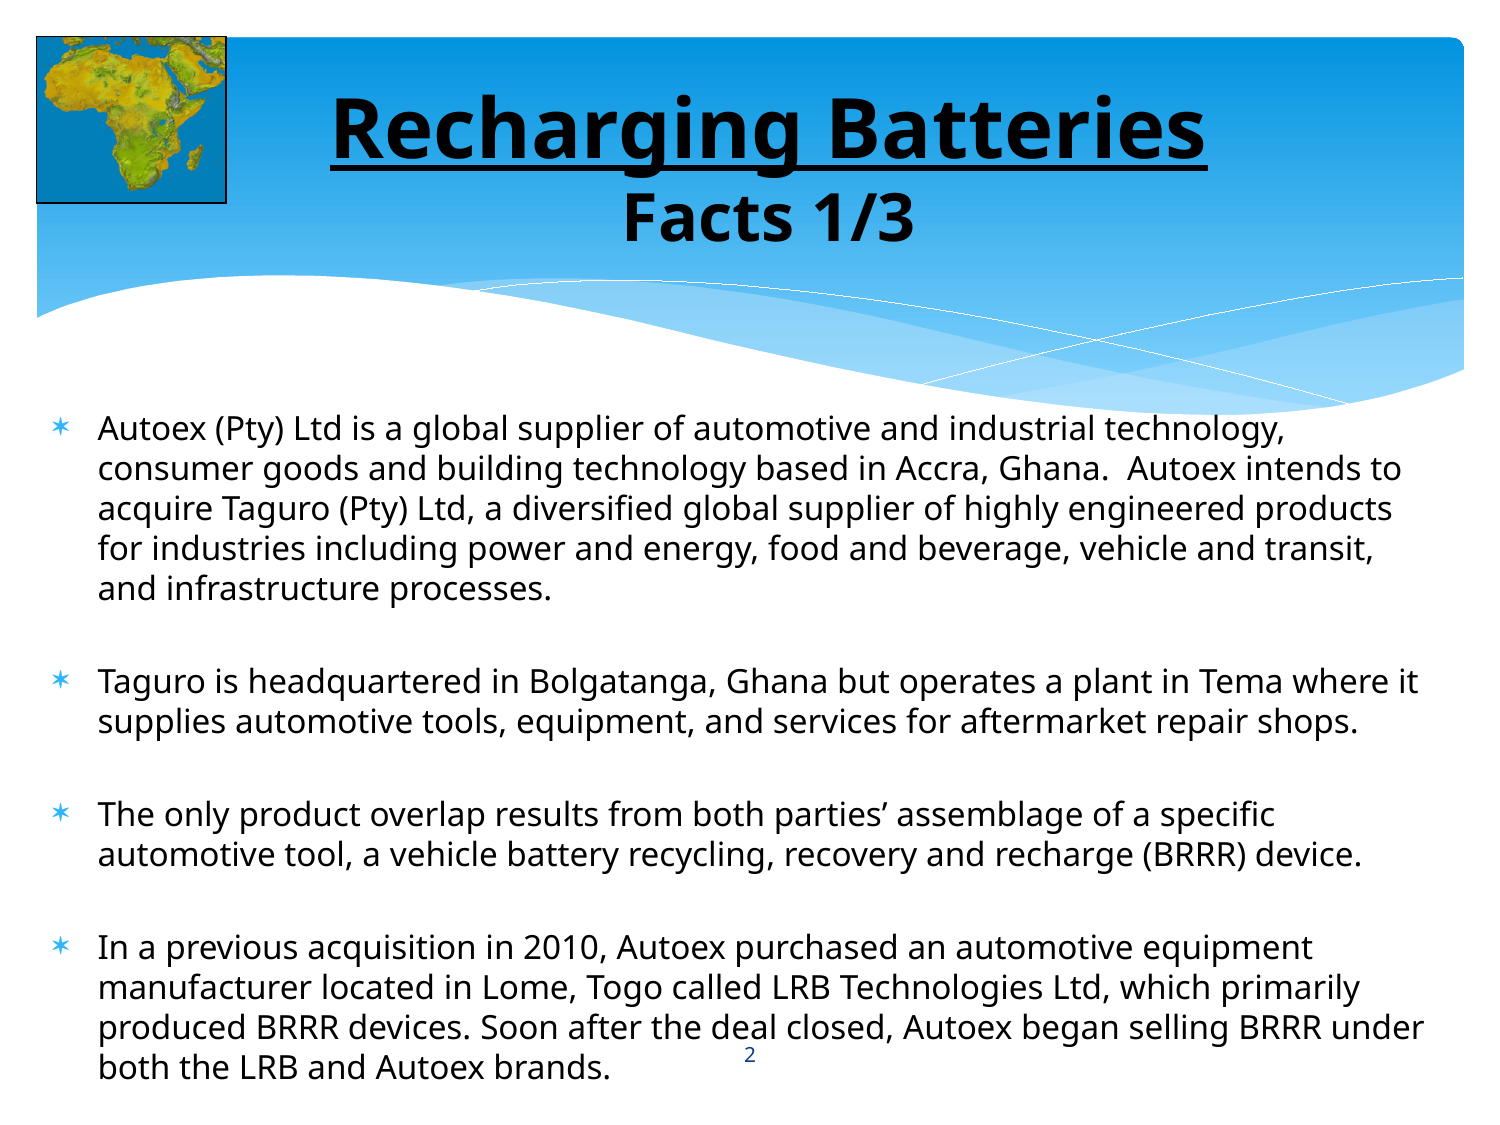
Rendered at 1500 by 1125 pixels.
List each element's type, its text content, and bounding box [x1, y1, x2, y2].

slide_number 2 [654, 1025, 846, 1086]
list Autoex (Pty) Ltd is a global supplier of automotive and industrial technology, consumer goods and building technology based in Accra, Ghana. Autoex intends to acquire Taguro (Pty) Ltd, a diversified global supplier of highly engineered products for industries including power and energy, food and beverage, vehicle and transit, and infrastructure processes. Taguro is headquartered in Bolgatanga, Ghana but operates a plant in Tema where it supplies automotive tools, equipment, and services for aftermarket repair shops. The only product overlap results from both parties’ assemblage of a specific automotive tool, a vehicle battery recycling, recovery and recharge (BRRR) device. In a previous acquisition in 2010, Autoex purchased an automotive equipment manufacturer located in Lome, Togo called LRB Technologies Ltd, which primarily produced BRRR devices. Soon after the deal closed, Autoex began selling BRRR under both the LRB and Autoex brands. [37, 399, 1450, 1063]
picture [45, 37, 226, 190]
picture [187, 145, 203, 170]
title Recharging Batteries Facts 1/3 [131, 62, 1407, 268]
picture [132, 37, 141, 45]
